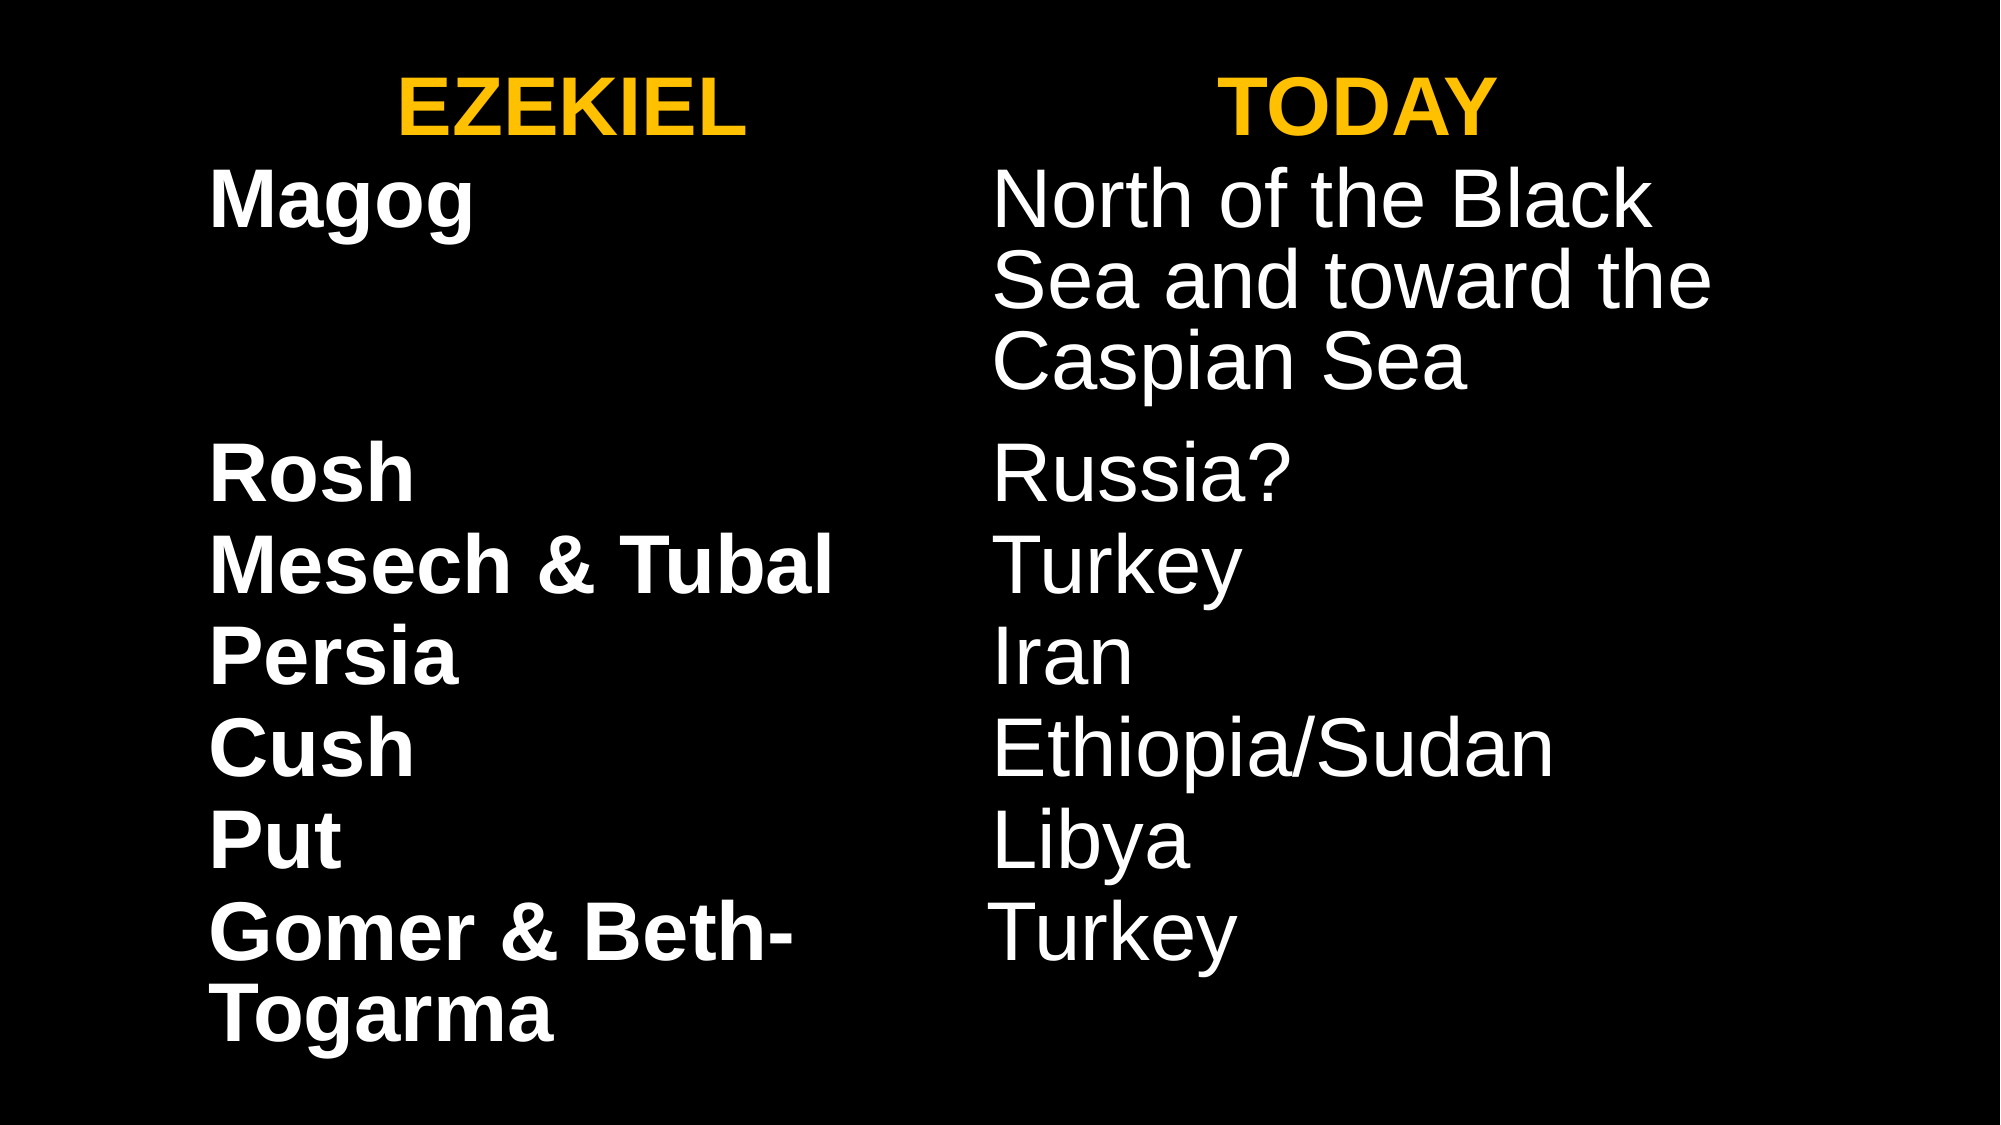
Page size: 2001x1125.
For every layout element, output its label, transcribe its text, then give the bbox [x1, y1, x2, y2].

table_cell Turkey [952, 897, 1769, 1059]
table_cell Rosh [197, 438, 952, 530]
table_cell Cush [197, 713, 952, 805]
table_cell Ethiopia/Sudan [952, 713, 1769, 805]
table_cell Russia? [952, 438, 1769, 530]
table_cell Put [197, 805, 952, 897]
table_cell Persia [197, 621, 952, 713]
table_header TODAY [952, 72, 1769, 164]
table_cell Gomer & Beth-Togarma [197, 897, 952, 1059]
table_cell North of the Black Sea and toward the Caspian Sea [952, 164, 1769, 438]
table_cell Turkey [952, 530, 1769, 621]
table_header EZEKIEL [197, 72, 952, 164]
table_cell Libya [952, 805, 1769, 897]
table_cell Iran [952, 621, 1769, 713]
table_cell Magog [197, 164, 952, 438]
table_cell Mesech & Tubal [197, 530, 952, 621]
